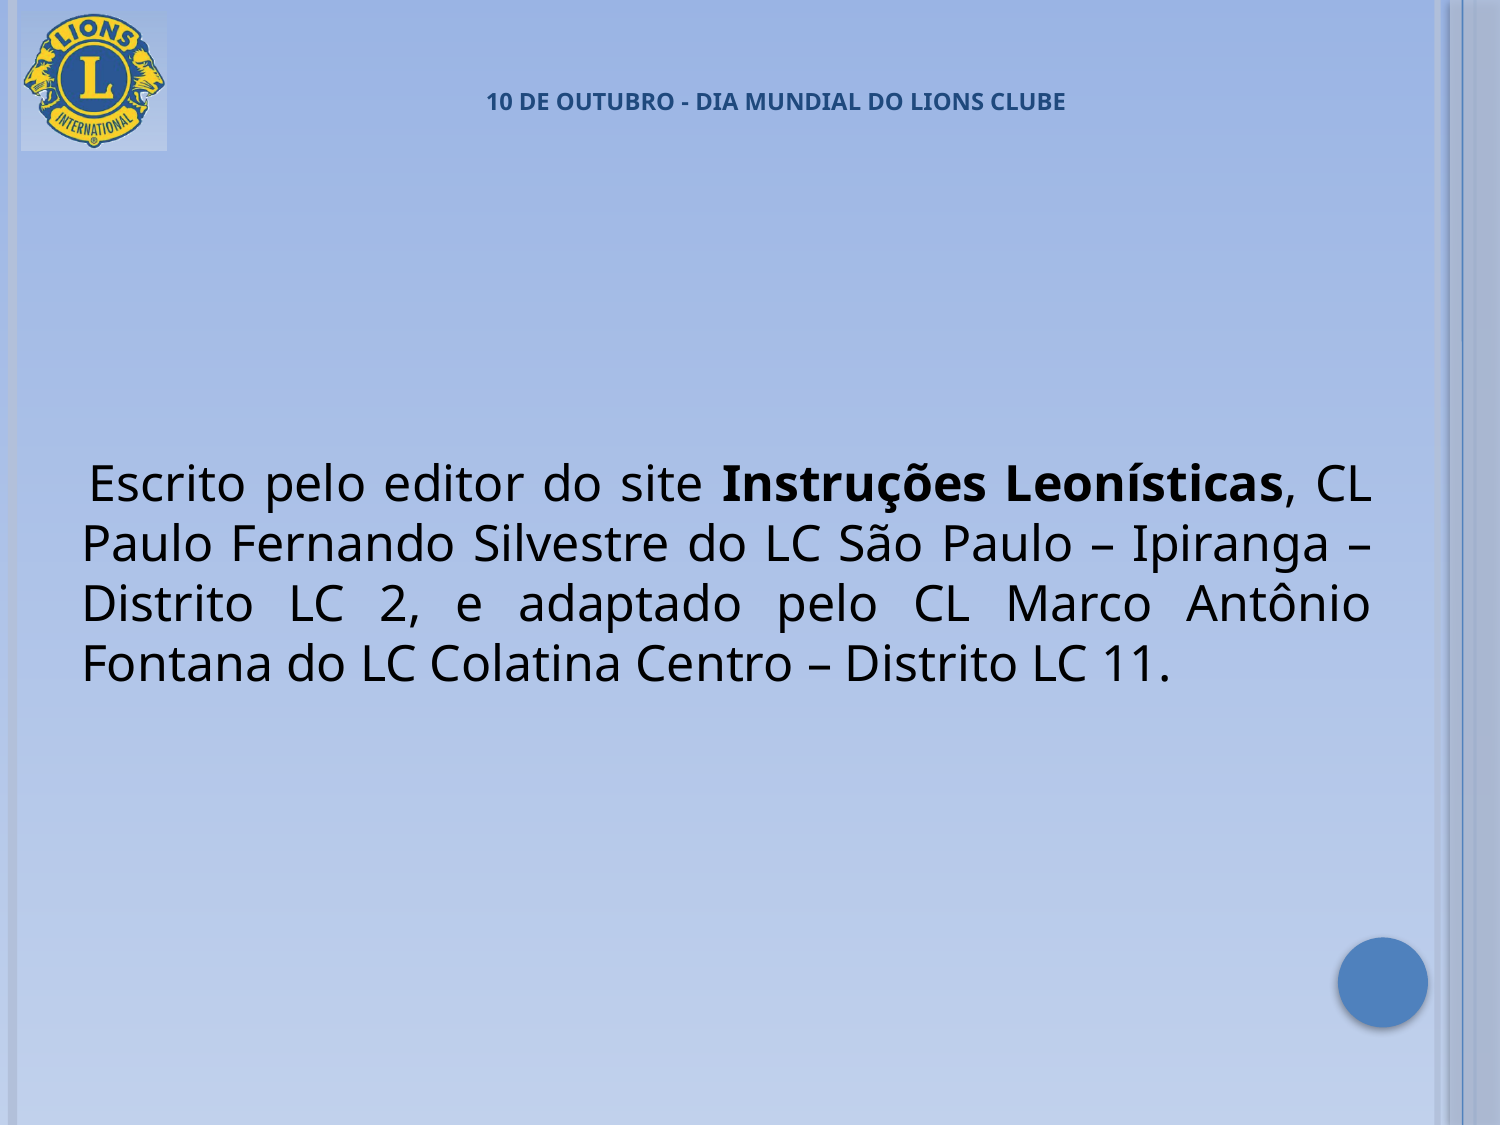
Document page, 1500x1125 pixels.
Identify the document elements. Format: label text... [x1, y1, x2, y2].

title 10 DE OUTUBRO - DIA MUNDIAL DO LIONS CLUBE [171, 0, 1388, 151]
list Escrito pelo editor do site Instruções Leonísticas, CL Paulo Fernando Silvestre do LC São Paulo – Ipiranga – Distrito LC 2, e adaptado pelo CL Marco Antônio Fontana do LC Colatina Centro – Distrito LC 11. [21, 444, 1388, 917]
picture [20, 11, 167, 152]
